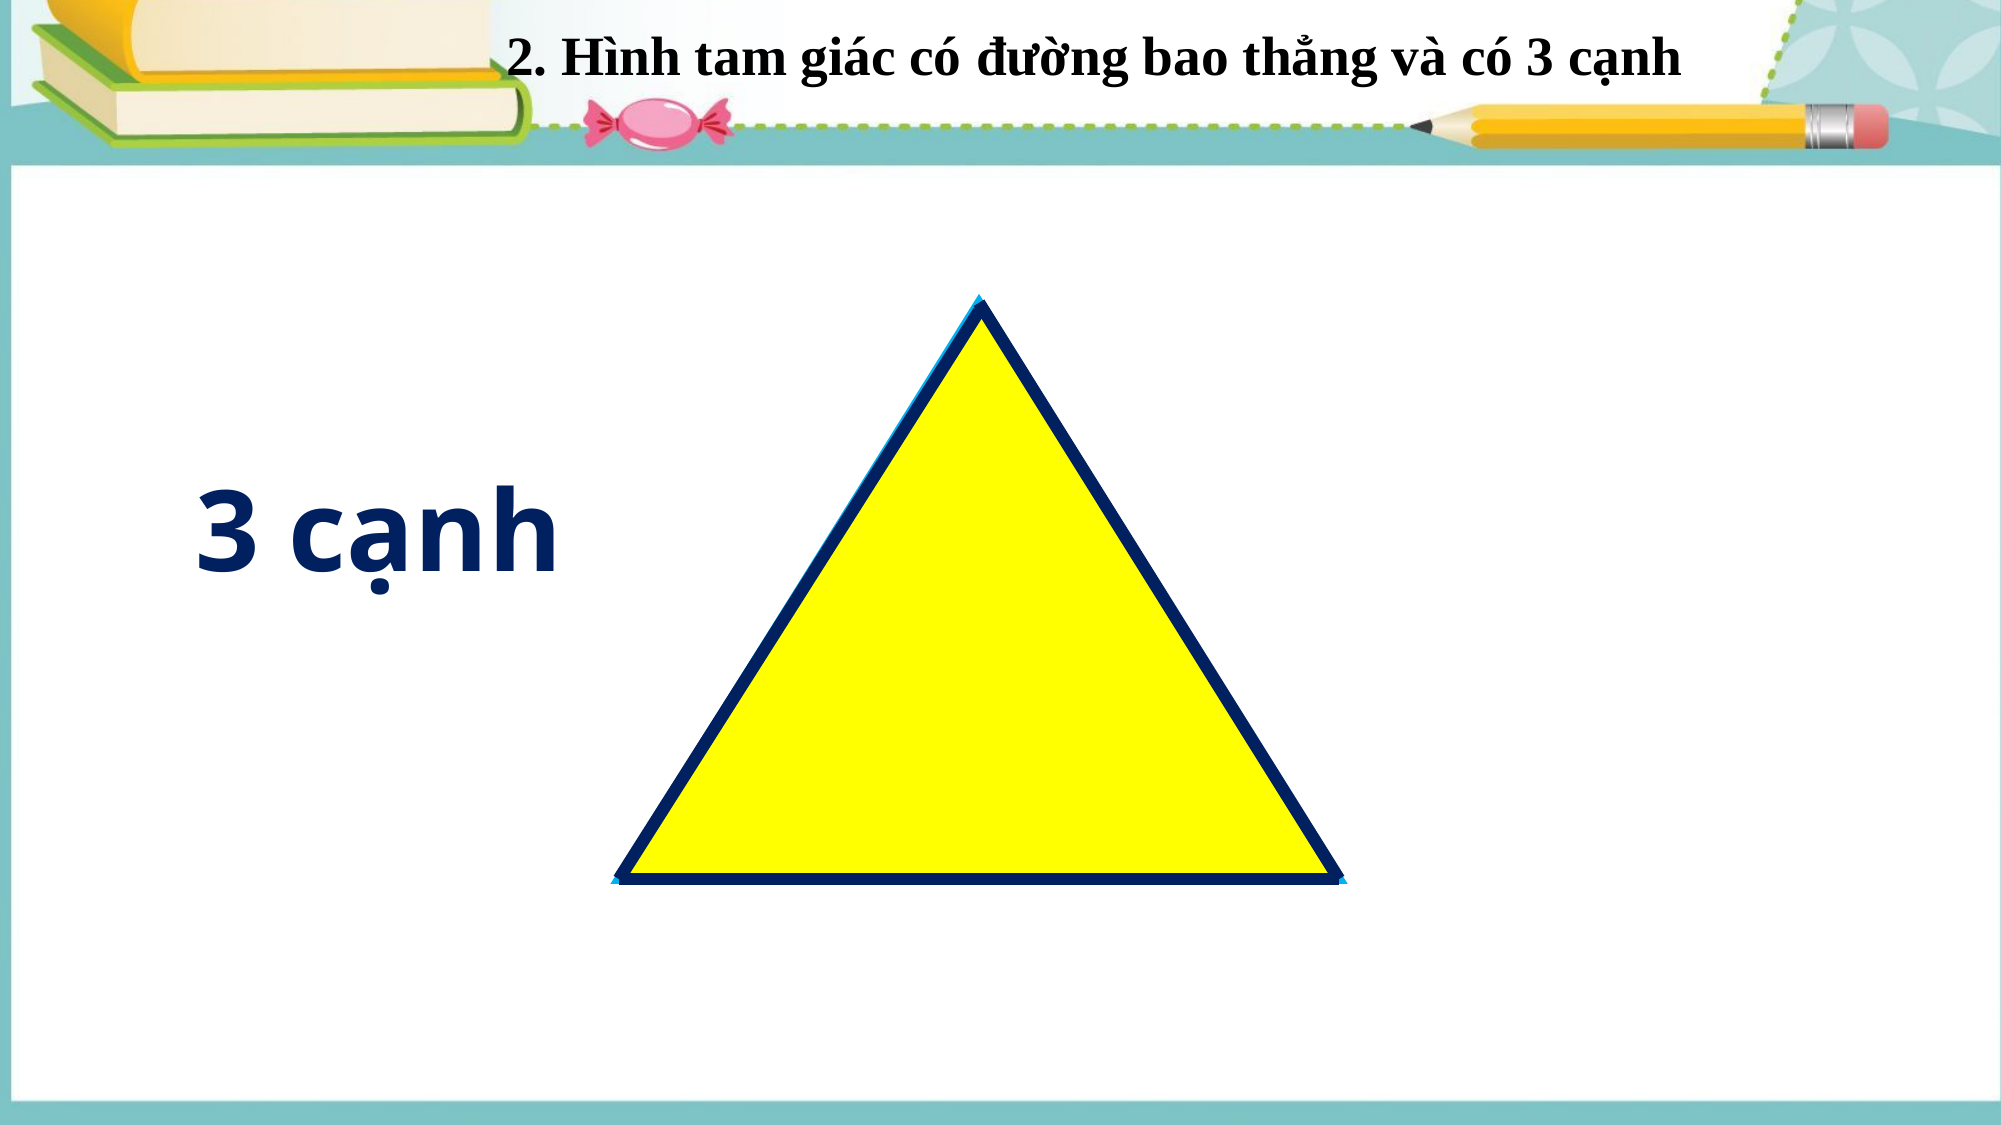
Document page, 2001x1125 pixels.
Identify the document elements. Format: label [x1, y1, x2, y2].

text_box [978, 302, 1340, 879]
text_box [618, 311, 978, 879]
list [0, 0, 2000, 1125]
